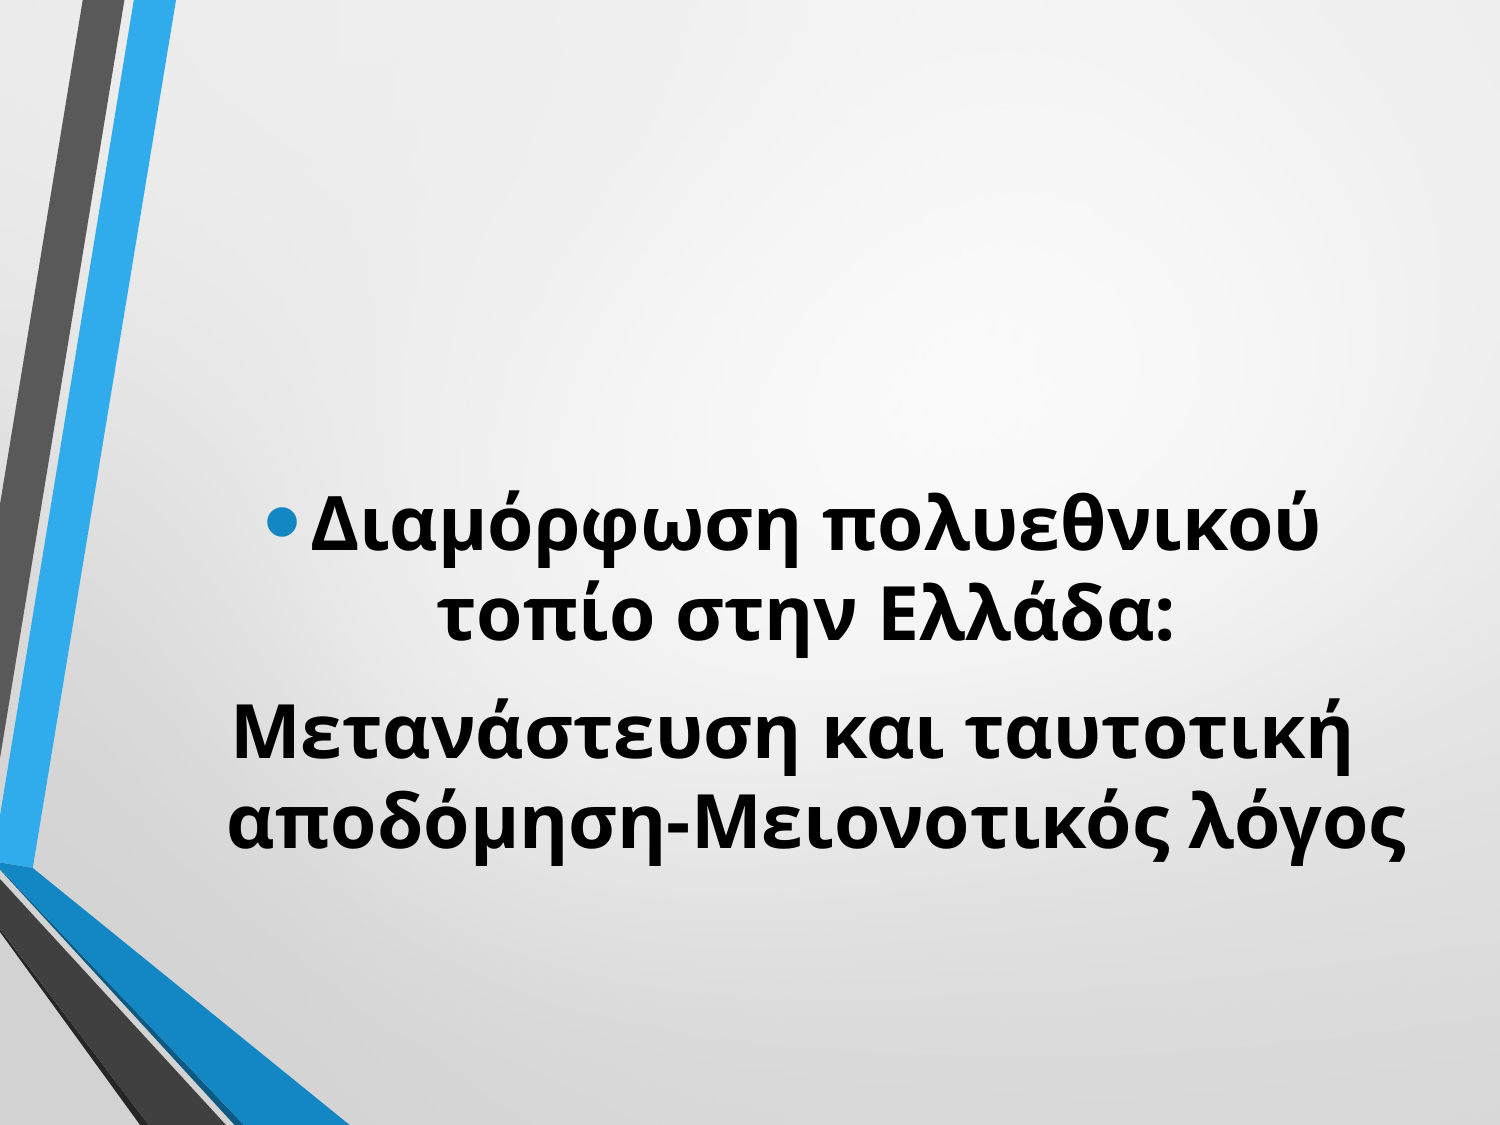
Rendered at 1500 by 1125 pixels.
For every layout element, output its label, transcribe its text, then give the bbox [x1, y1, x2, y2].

list Διαμόρφωση πολυεθνικού τοπίο στην Ελλάδα: Μετανάστευση και ταυτοτική αποδόμηση-Μειονοτικός λόγος [161, 437, 1425, 985]
